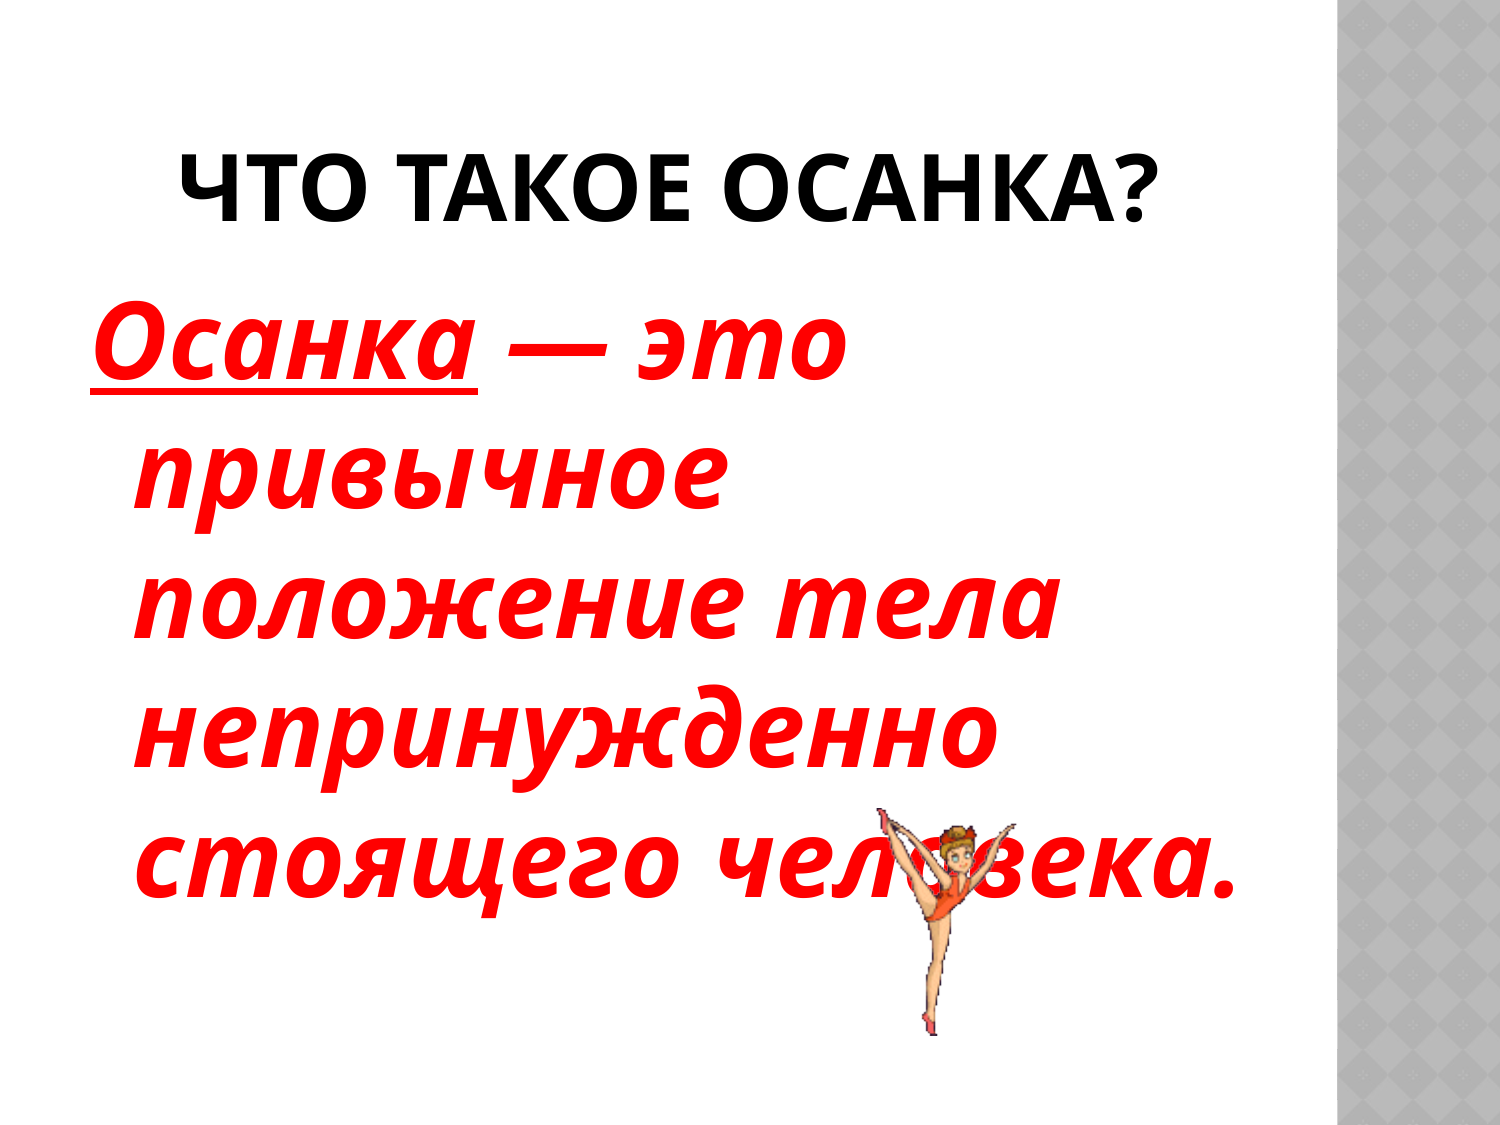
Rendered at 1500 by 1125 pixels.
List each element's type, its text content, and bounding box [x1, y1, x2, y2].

list Осанка — это привычное положение тела непринужденно стоящего человека. [75, 264, 1263, 1059]
picture [855, 808, 1032, 1036]
title ЧТО такое осанка? [75, 52, 1263, 240]
